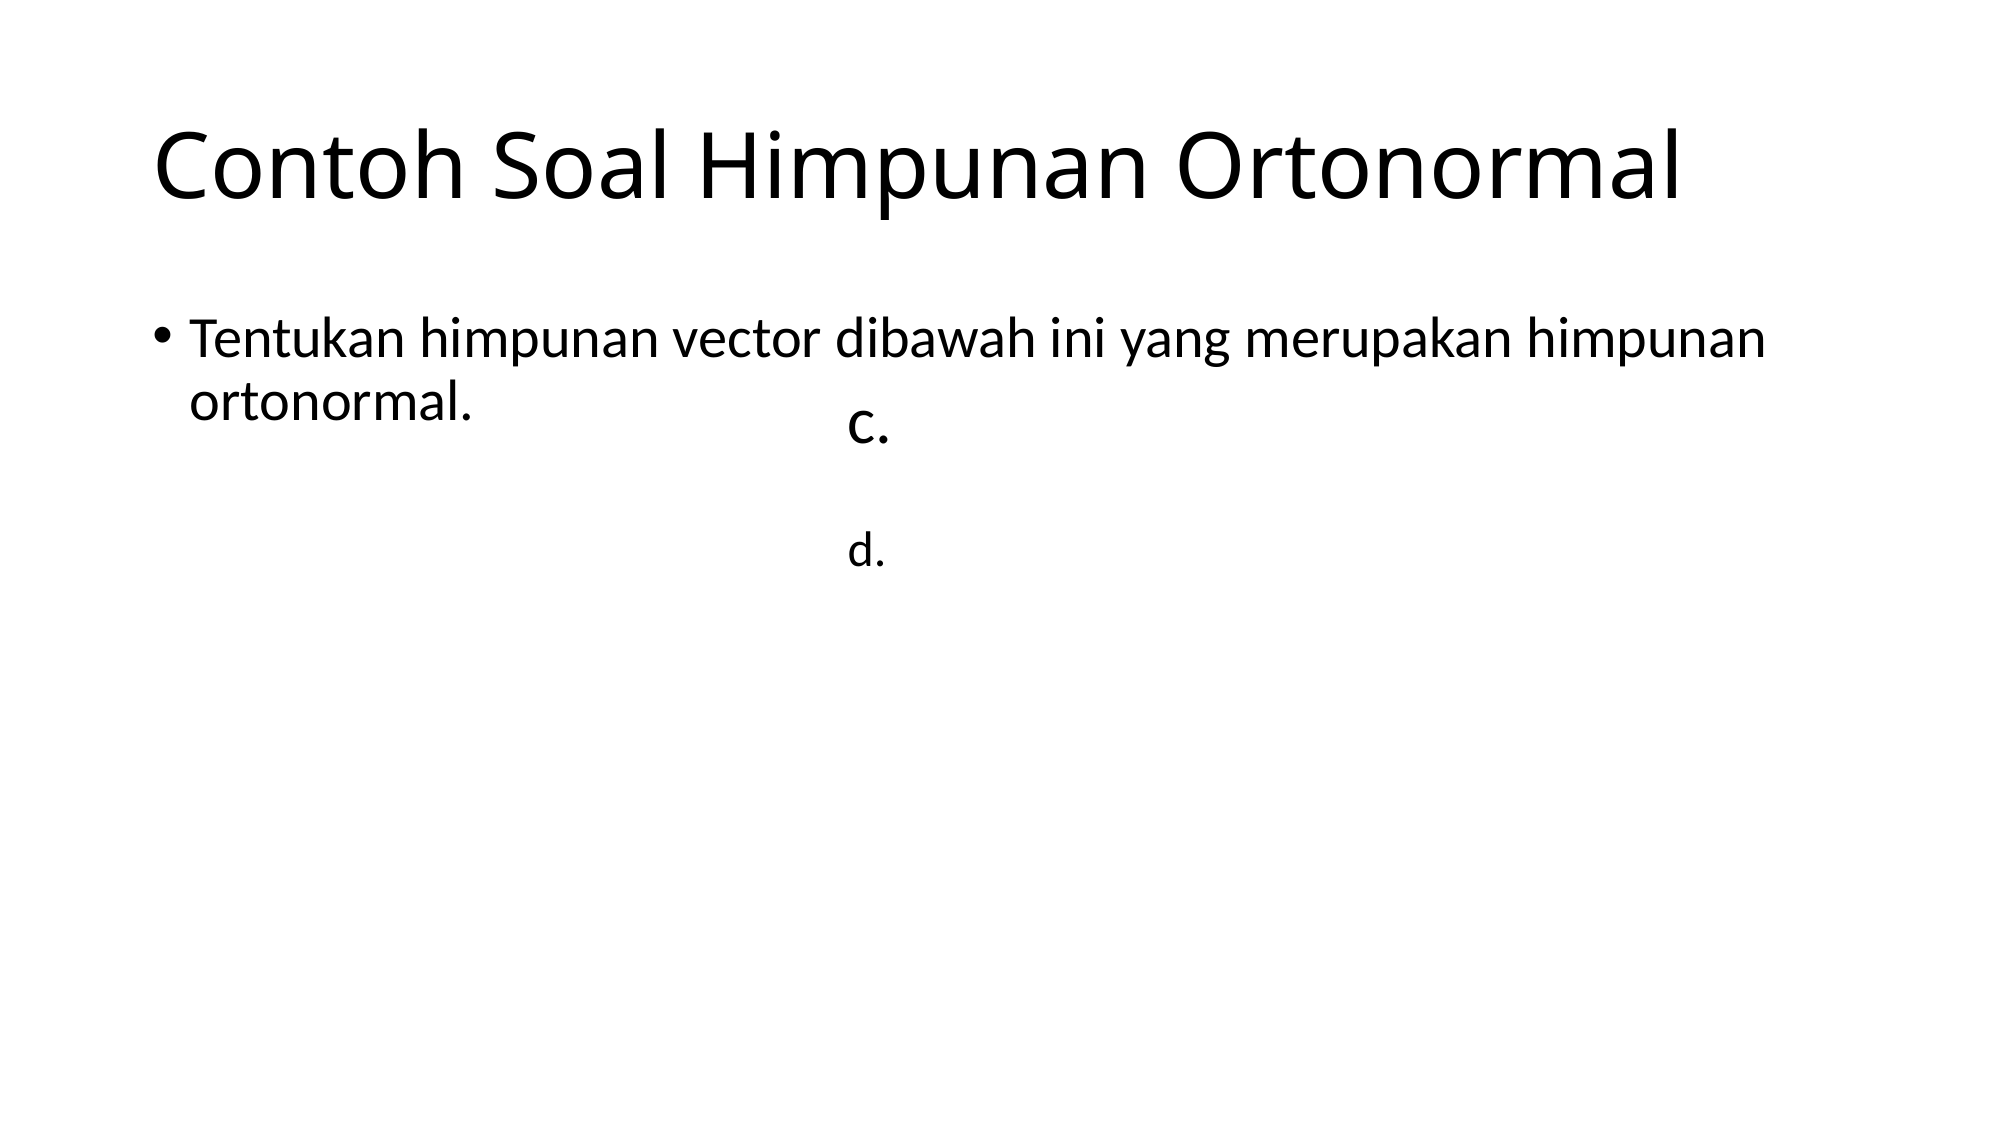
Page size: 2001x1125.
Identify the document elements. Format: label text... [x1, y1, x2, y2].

title Contoh Soal Himpunan Ortonormal [137, 59, 1863, 278]
list Tentukan himpunan vector dibawah ini yang merupakan himpunan ortonormal. [137, 299, 1863, 1014]
